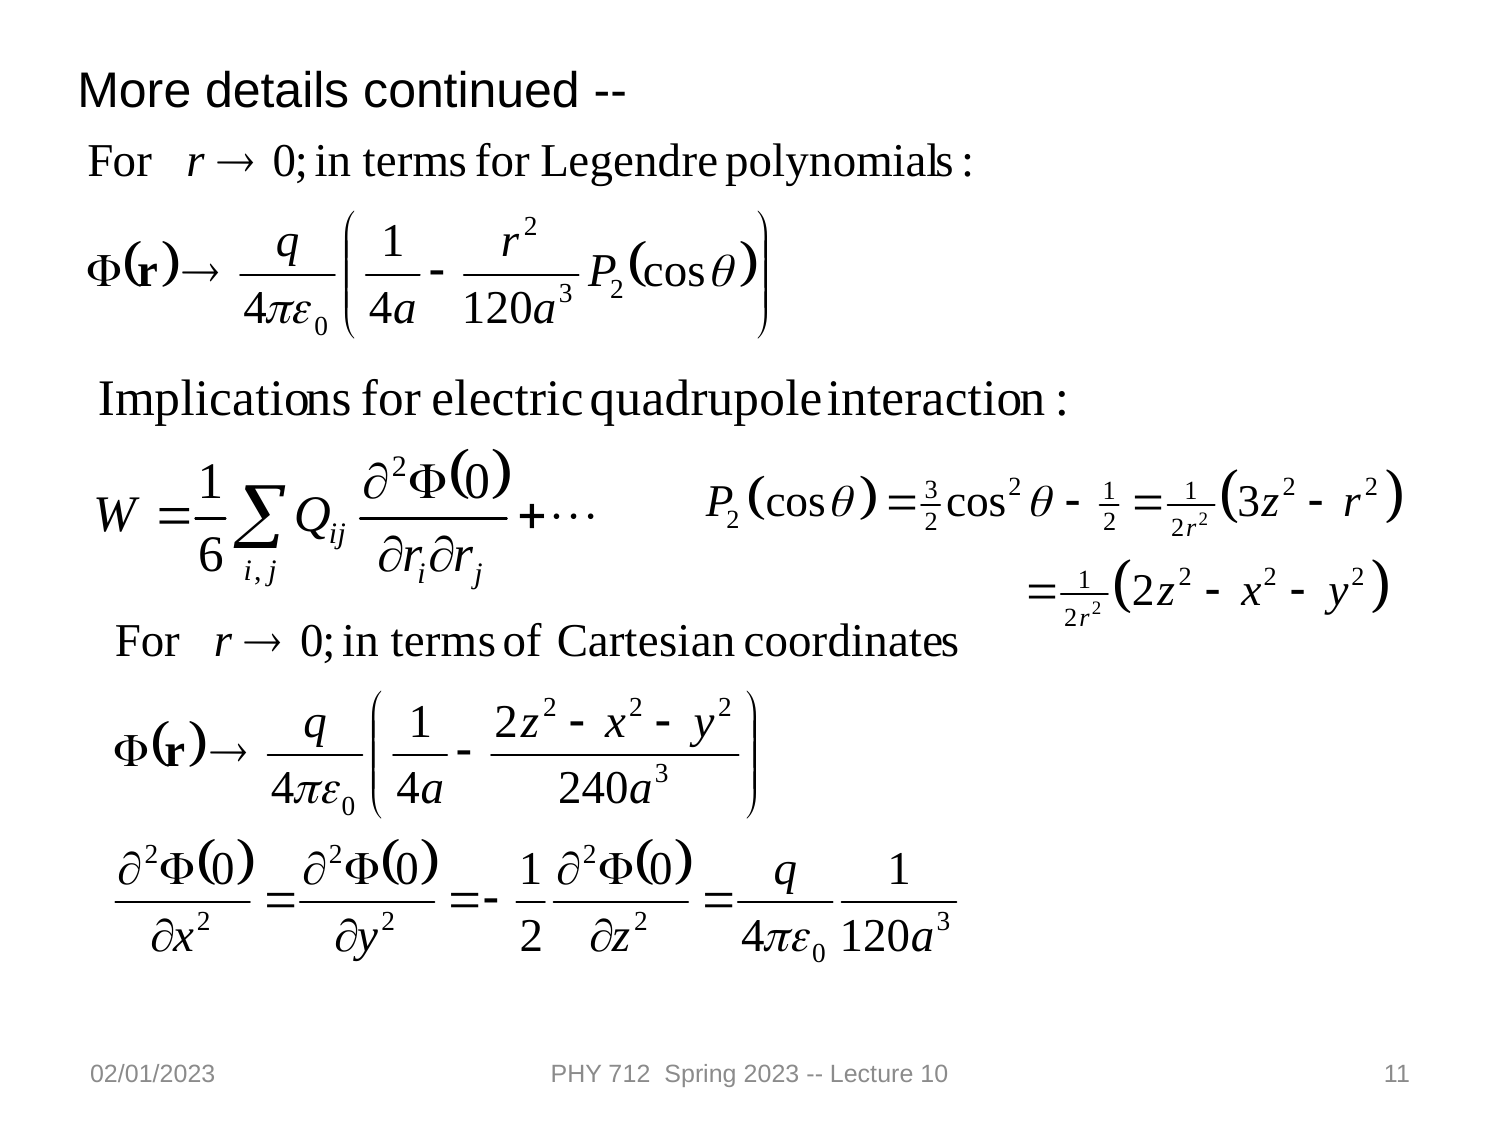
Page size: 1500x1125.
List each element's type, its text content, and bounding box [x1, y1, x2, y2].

slide_number 11 [1074, 1042, 1425, 1103]
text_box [699, 464, 1405, 635]
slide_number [75, 1042, 425, 1103]
text_box More details continued -- [62, 49, 1438, 125]
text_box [89, 369, 1076, 601]
footer PHY 712 Spring 2023 -- Lecture 10 [512, 1042, 988, 1103]
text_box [79, 134, 980, 348]
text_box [107, 613, 969, 976]
